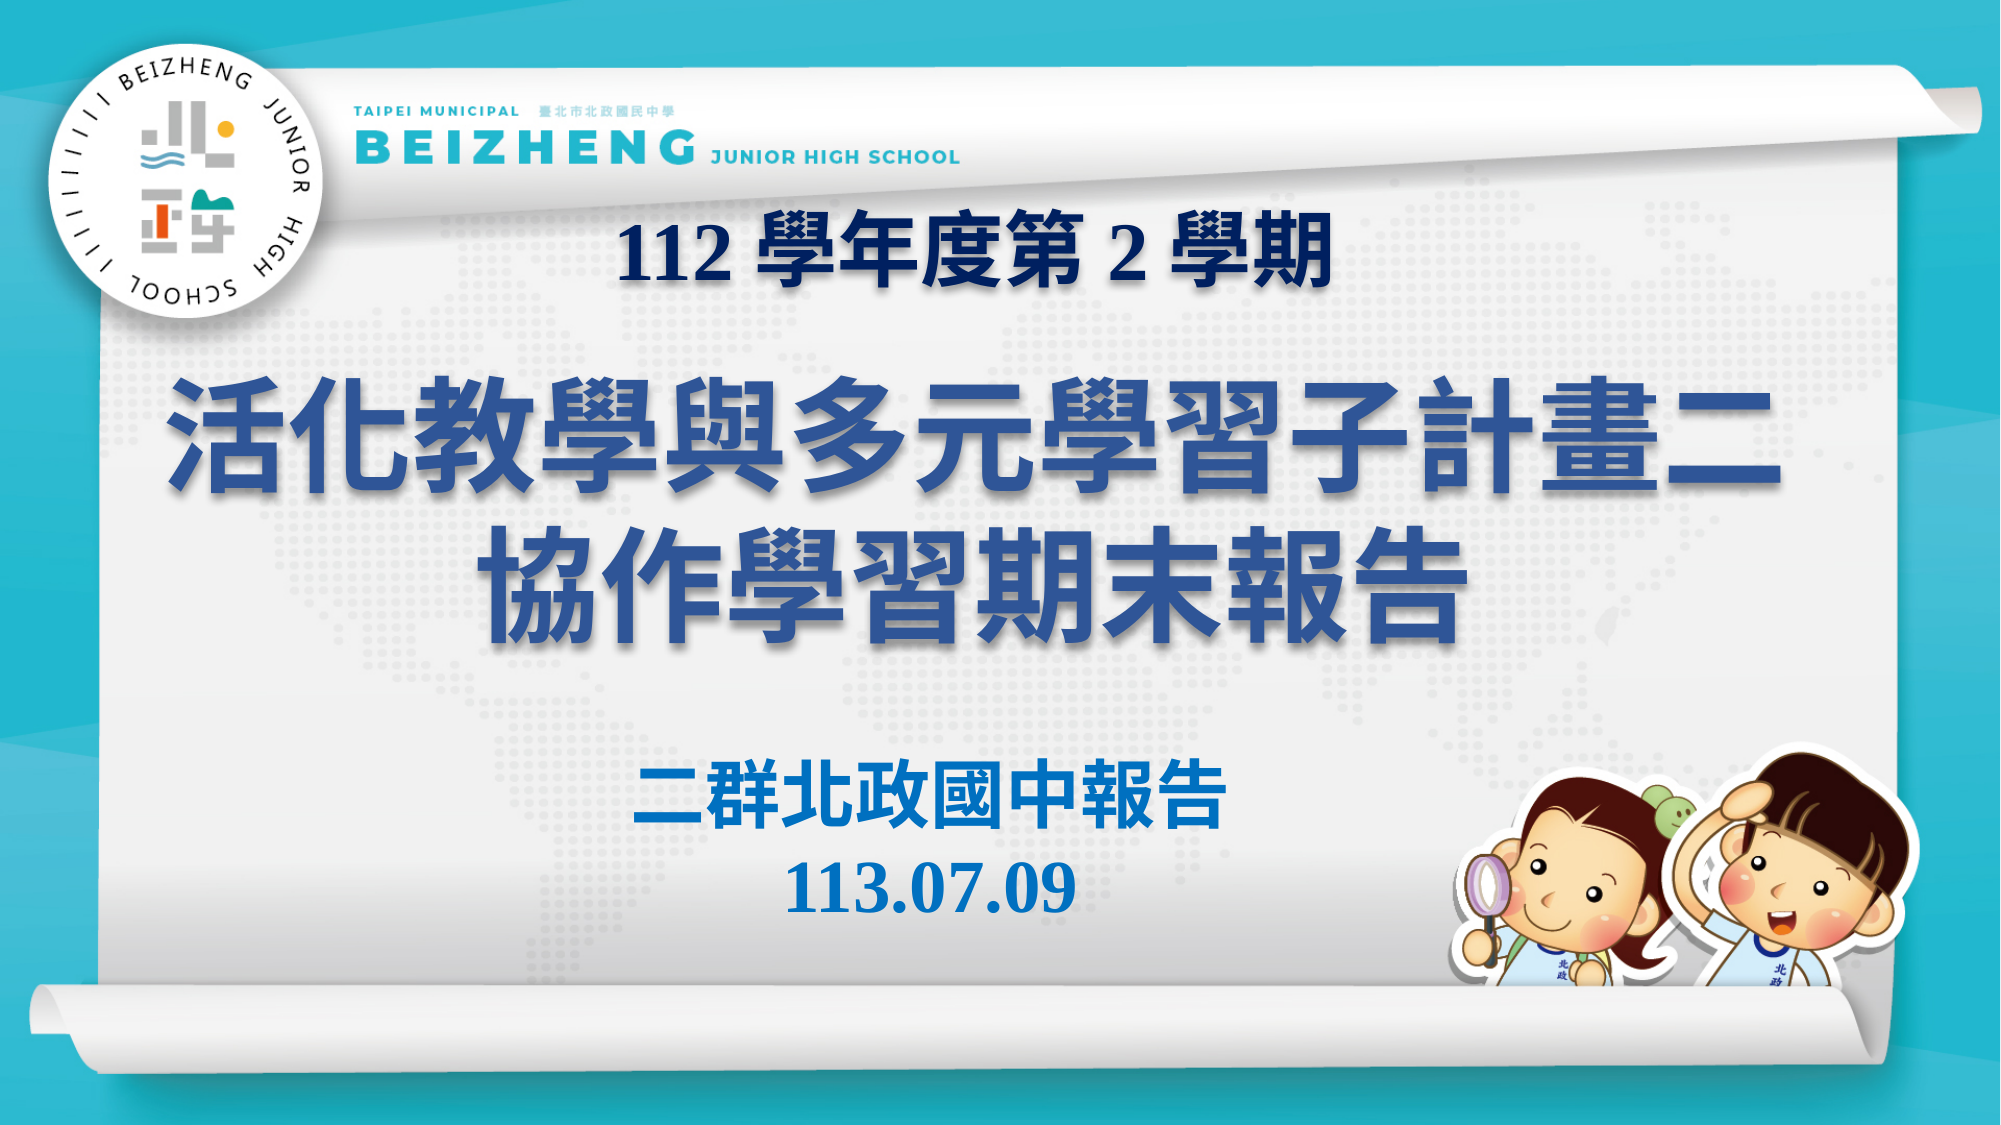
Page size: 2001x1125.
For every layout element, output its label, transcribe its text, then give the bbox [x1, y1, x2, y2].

text_box 活化教學與多元學習子計畫二協作學習期末報告 [141, 349, 1809, 665]
text_box 二群北政國中報告 113.07.09 [273, 740, 1588, 936]
picture [0, 0, 2001, 1125]
text_box 112學年度第2學期 [443, 189, 1506, 305]
